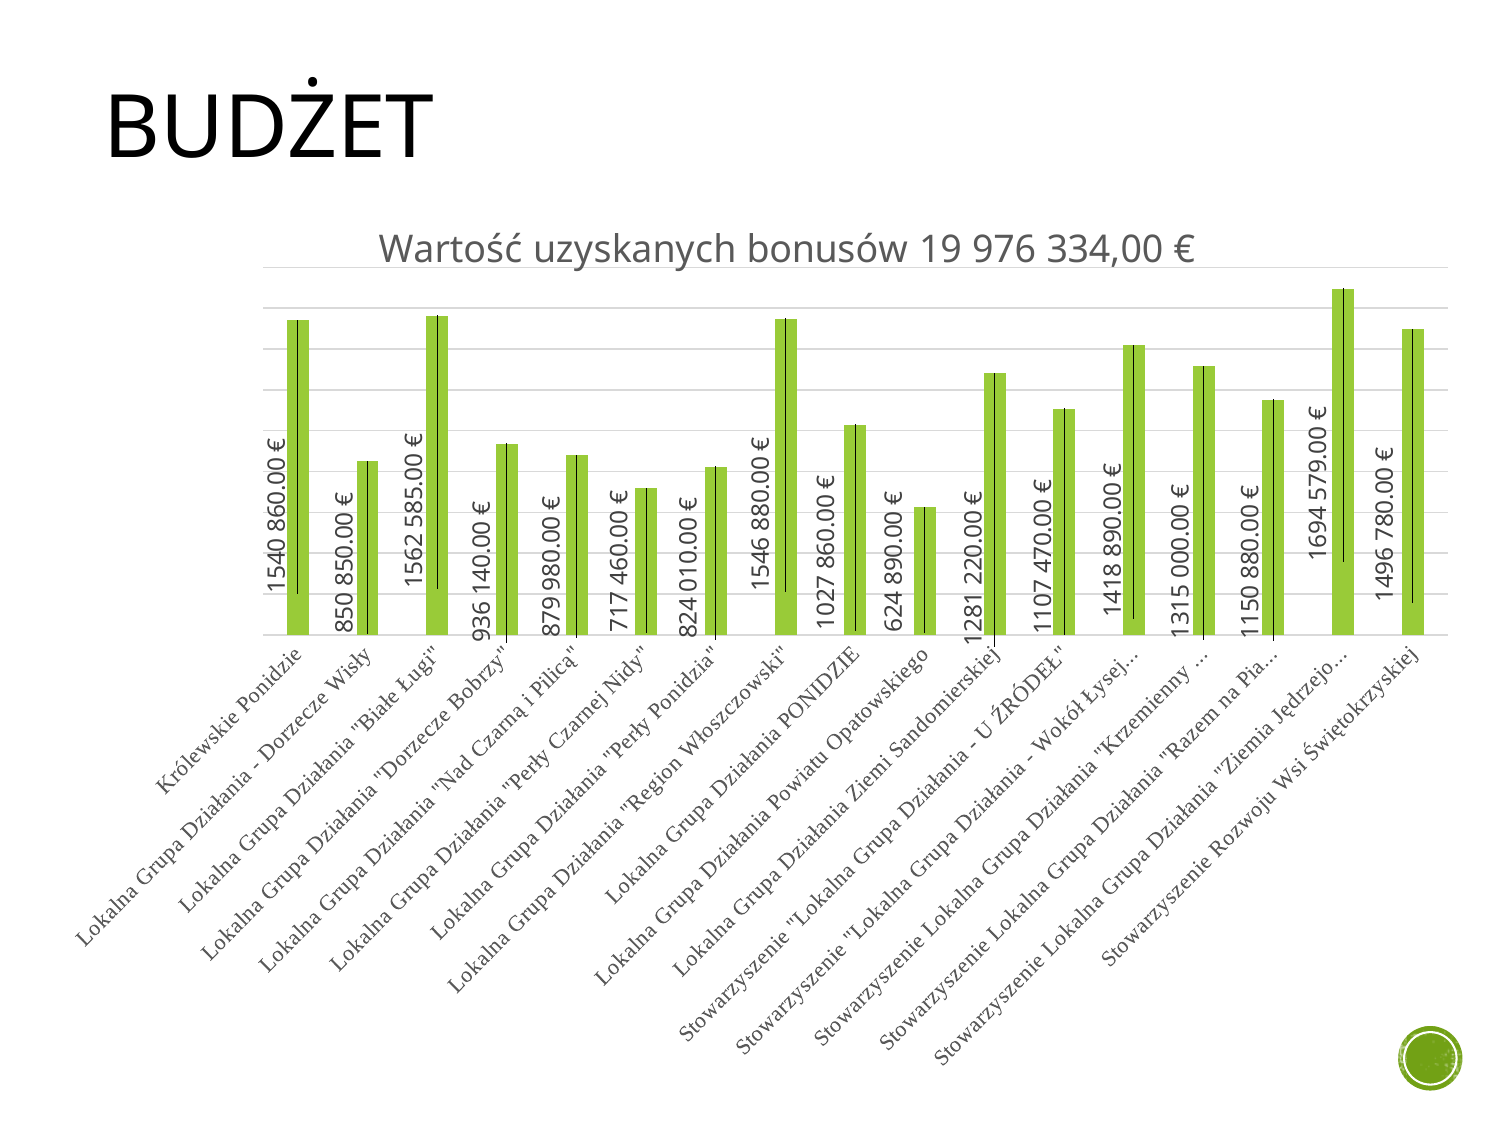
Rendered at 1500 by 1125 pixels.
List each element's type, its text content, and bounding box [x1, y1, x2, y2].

title Budżet [88, 14, 1364, 183]
chart [74, 187, 1467, 1068]
